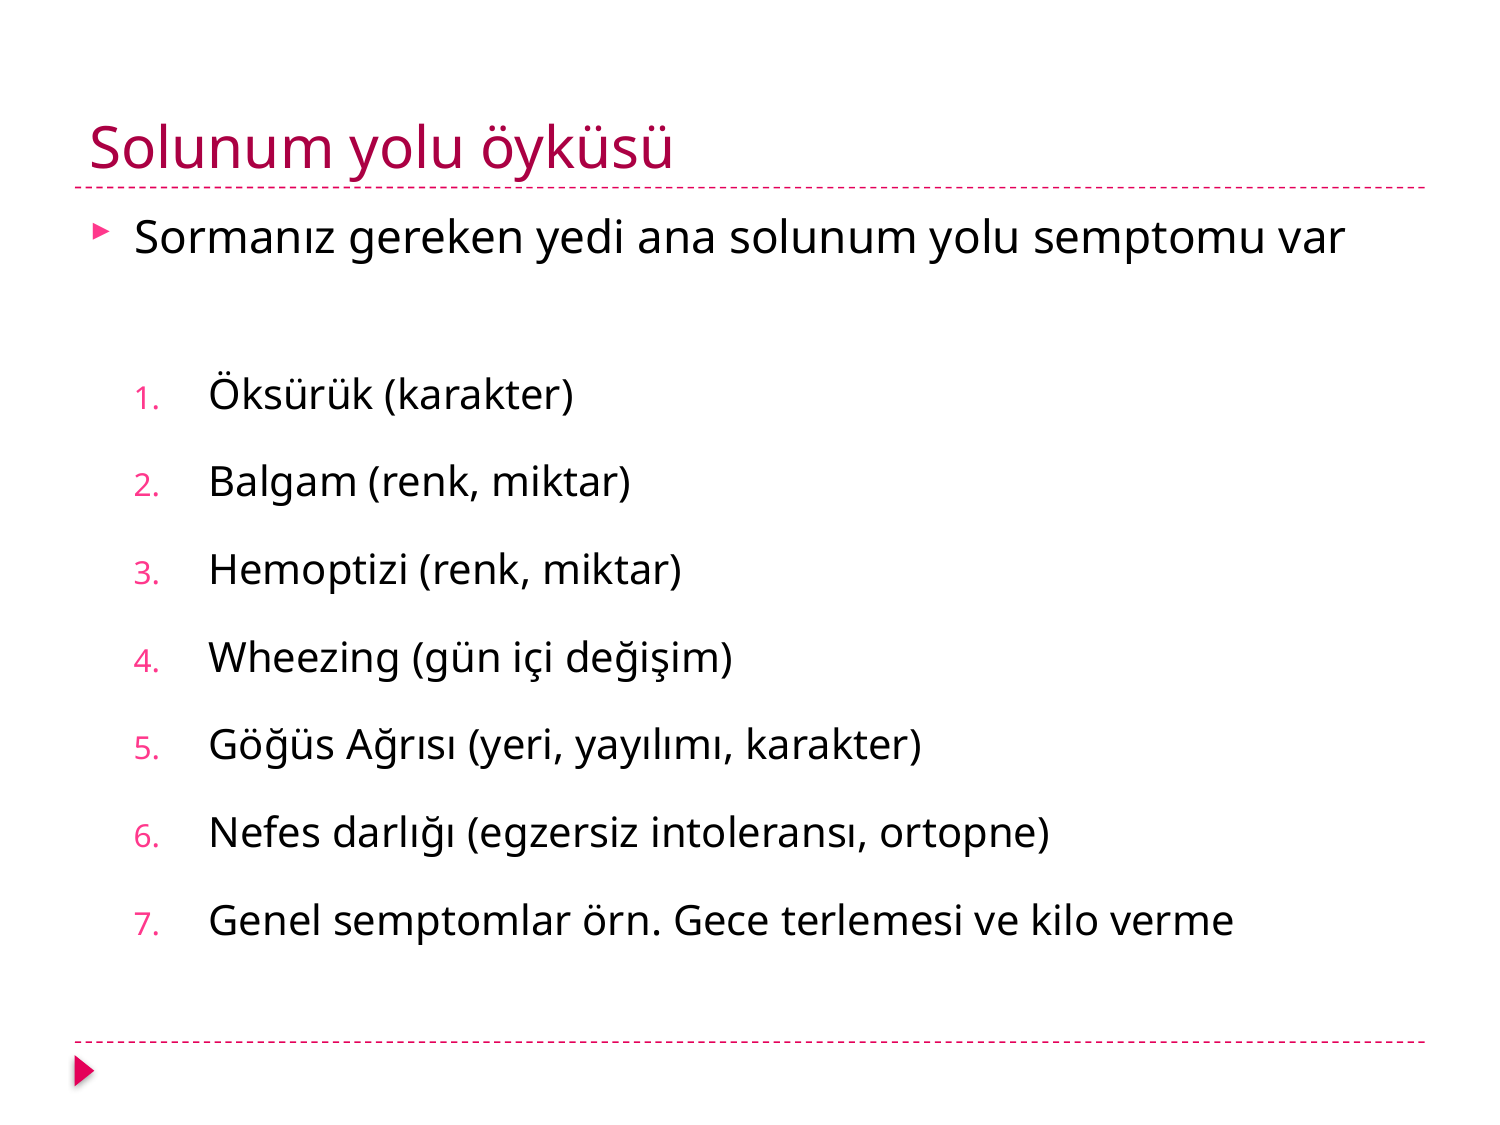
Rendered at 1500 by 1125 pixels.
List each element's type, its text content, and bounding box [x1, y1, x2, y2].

title Solunum yolu öyküsü [75, 24, 1425, 188]
list Sormanız gereken yedi ana solunum yolu semptomu var Öksürük (karakter) Balgam (renk, miktar) Hemoptizi (renk, miktar) Wheezing (gün içi değişim) Göğüs Ağrısı (yeri, yayılımı, karakter) Nefes darlığı (egzersiz intoleransı, ortopne) Genel semptomlar örn. Gece terlemesi ve kilo verme [75, 200, 1425, 1010]
